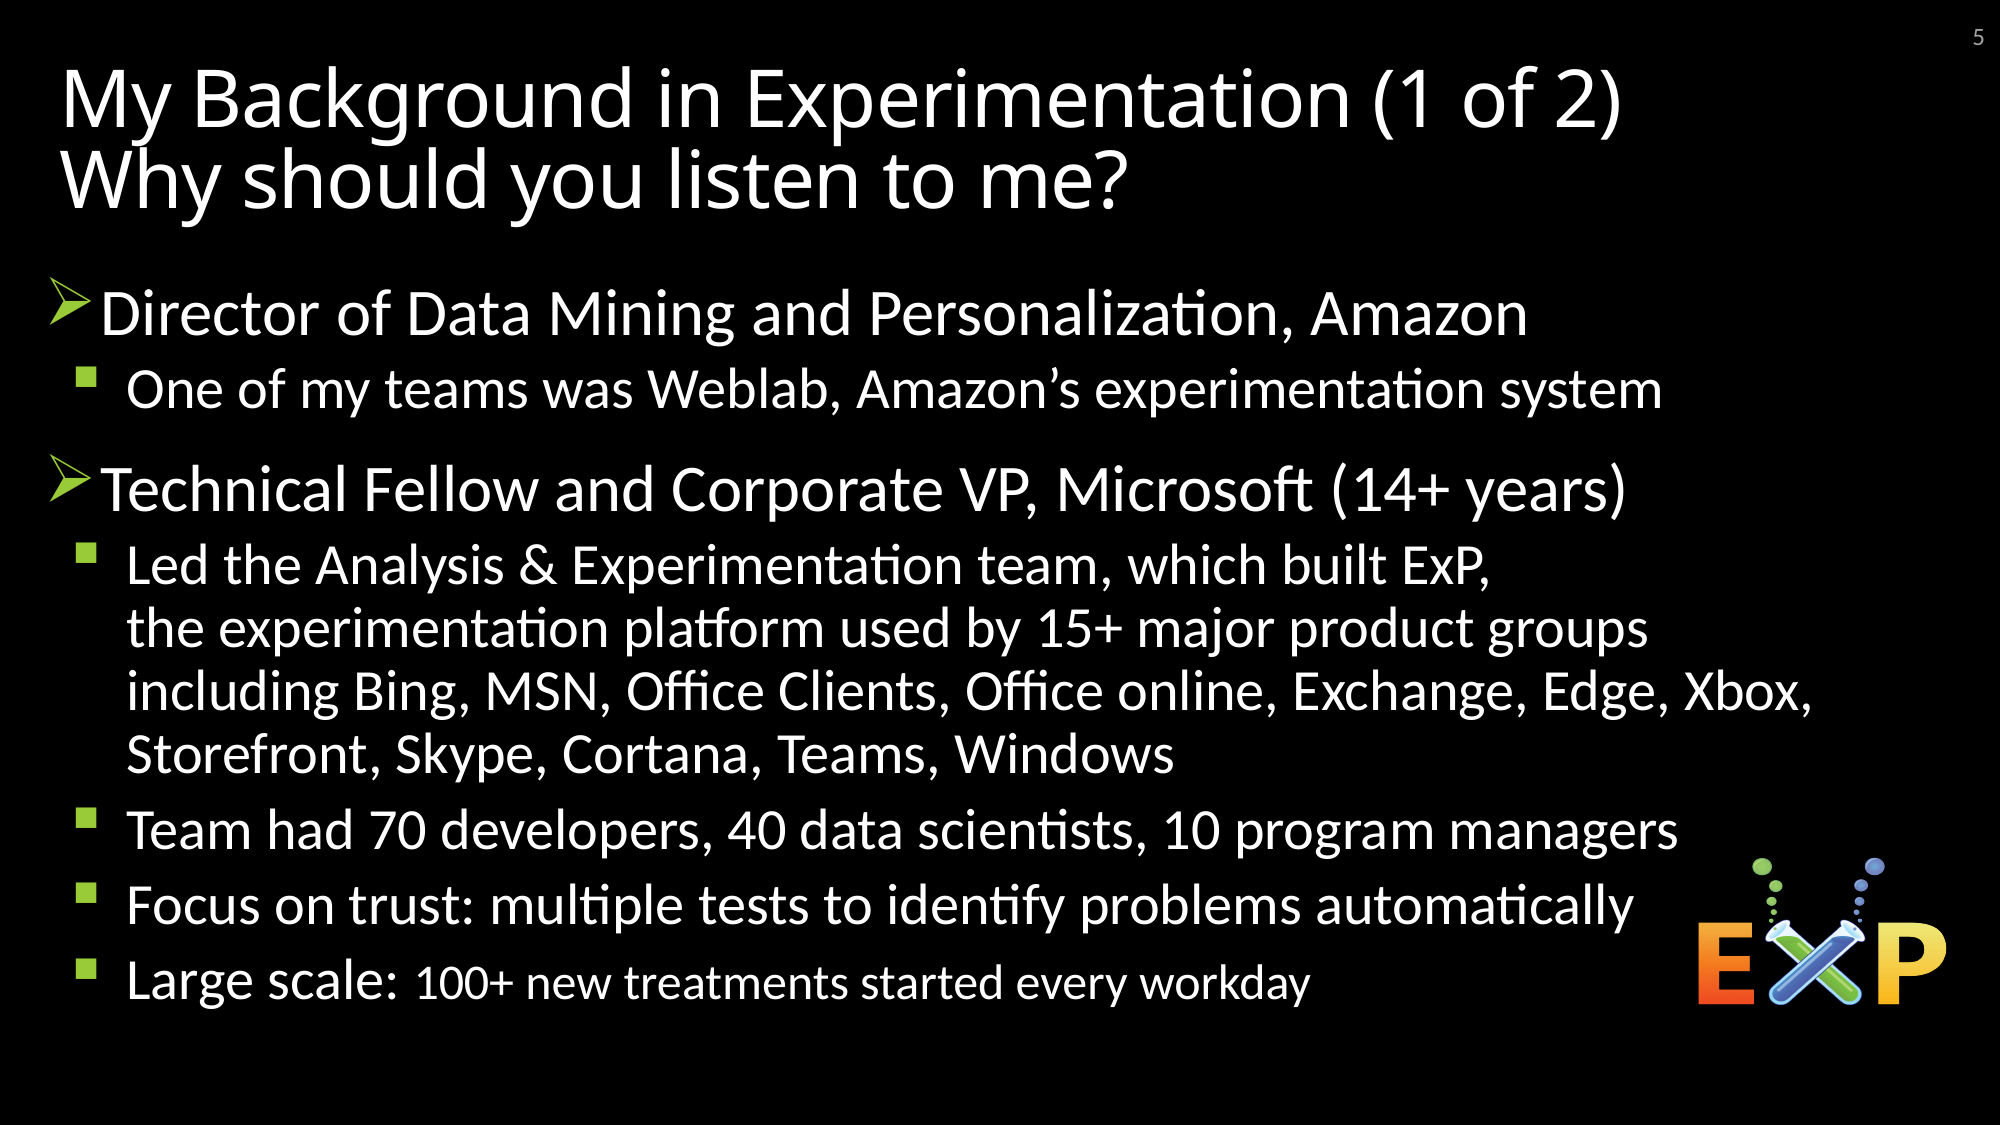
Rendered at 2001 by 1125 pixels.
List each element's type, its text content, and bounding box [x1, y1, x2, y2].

slide_number 5 [1912, 5, 2000, 66]
title My Background in Experimentation (1 of 2) Why should you listen to me? [44, 50, 1887, 233]
list Director of Data Mining and Personalization, Amazon One of my teams was Weblab, Amazon’s experimentation system Technical Fellow and Corporate VP, Microsoft (14+ years) Led the Analysis & Experimentation team, which built ExP, the experimentation platform used by 15+ major product groups including Bing, MSN, Office Clients, Office online, Exchange, Edge, Xbox, Storefront, Skype, Cortana, Teams, Windows Team had 70 developers, 40 data scientists, 10 program managers Focus on trust: multiple tests to identify problems automatically Large scale: 100+ new treatments started every workday [44, 270, 1989, 1120]
picture [1683, 854, 1956, 1010]
